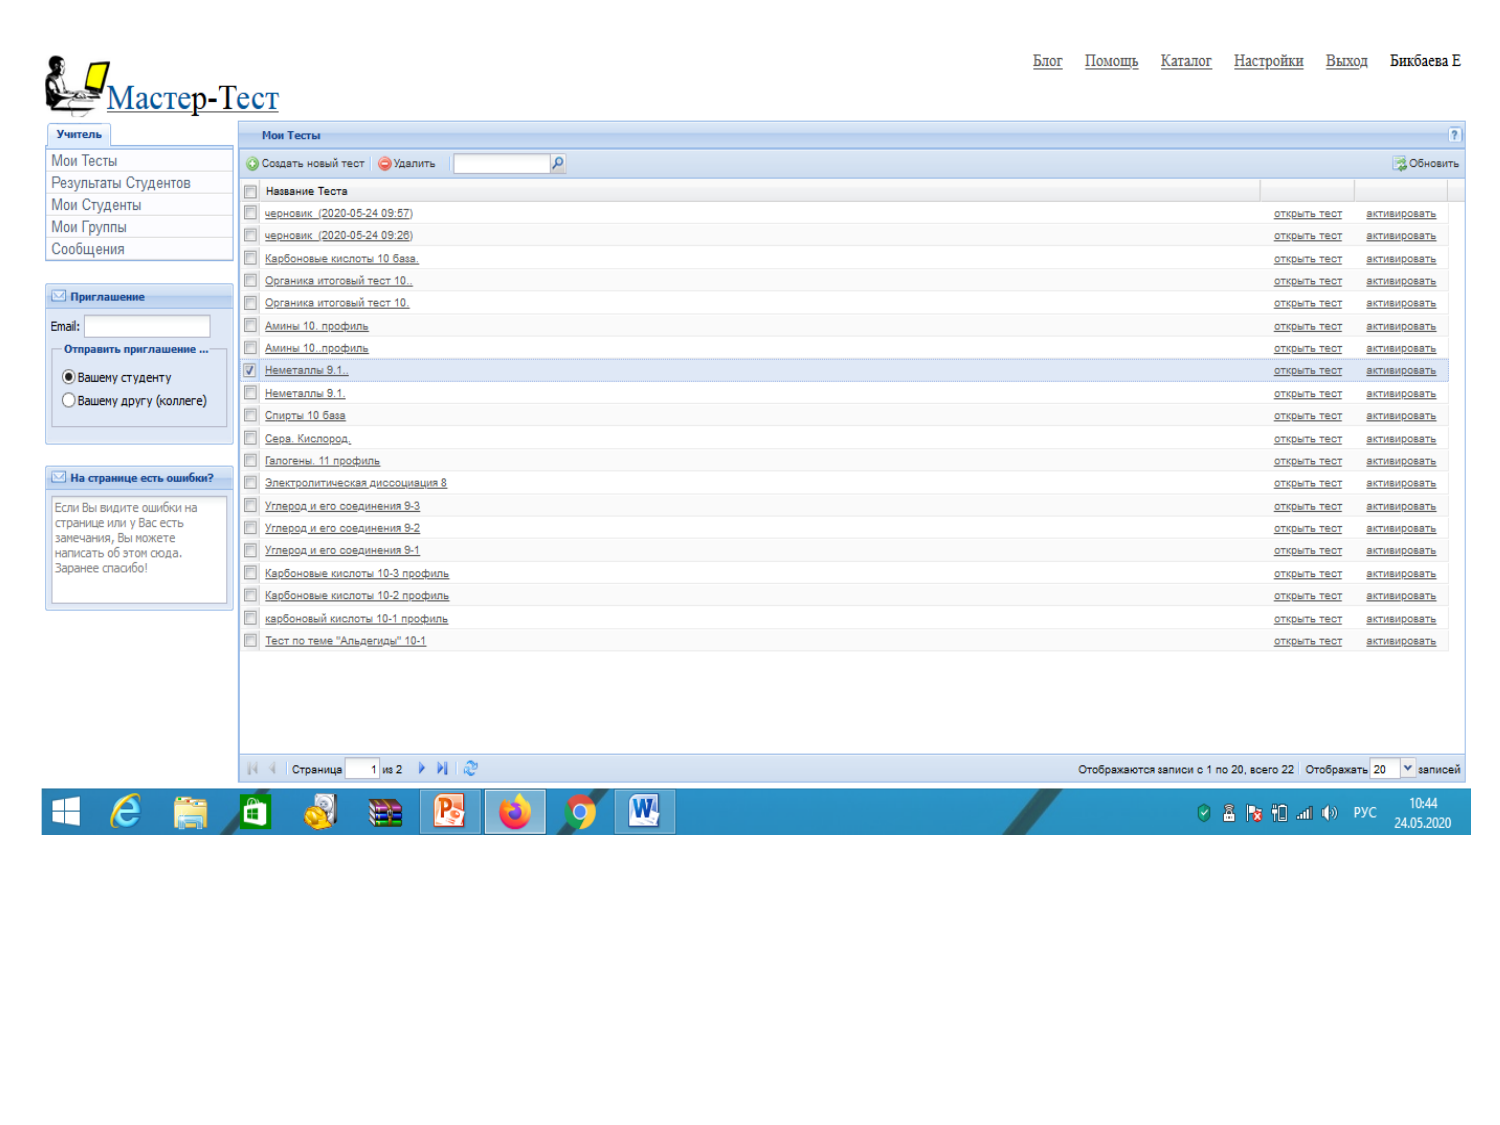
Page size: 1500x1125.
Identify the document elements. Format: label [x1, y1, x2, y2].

picture [41, 54, 1472, 835]
